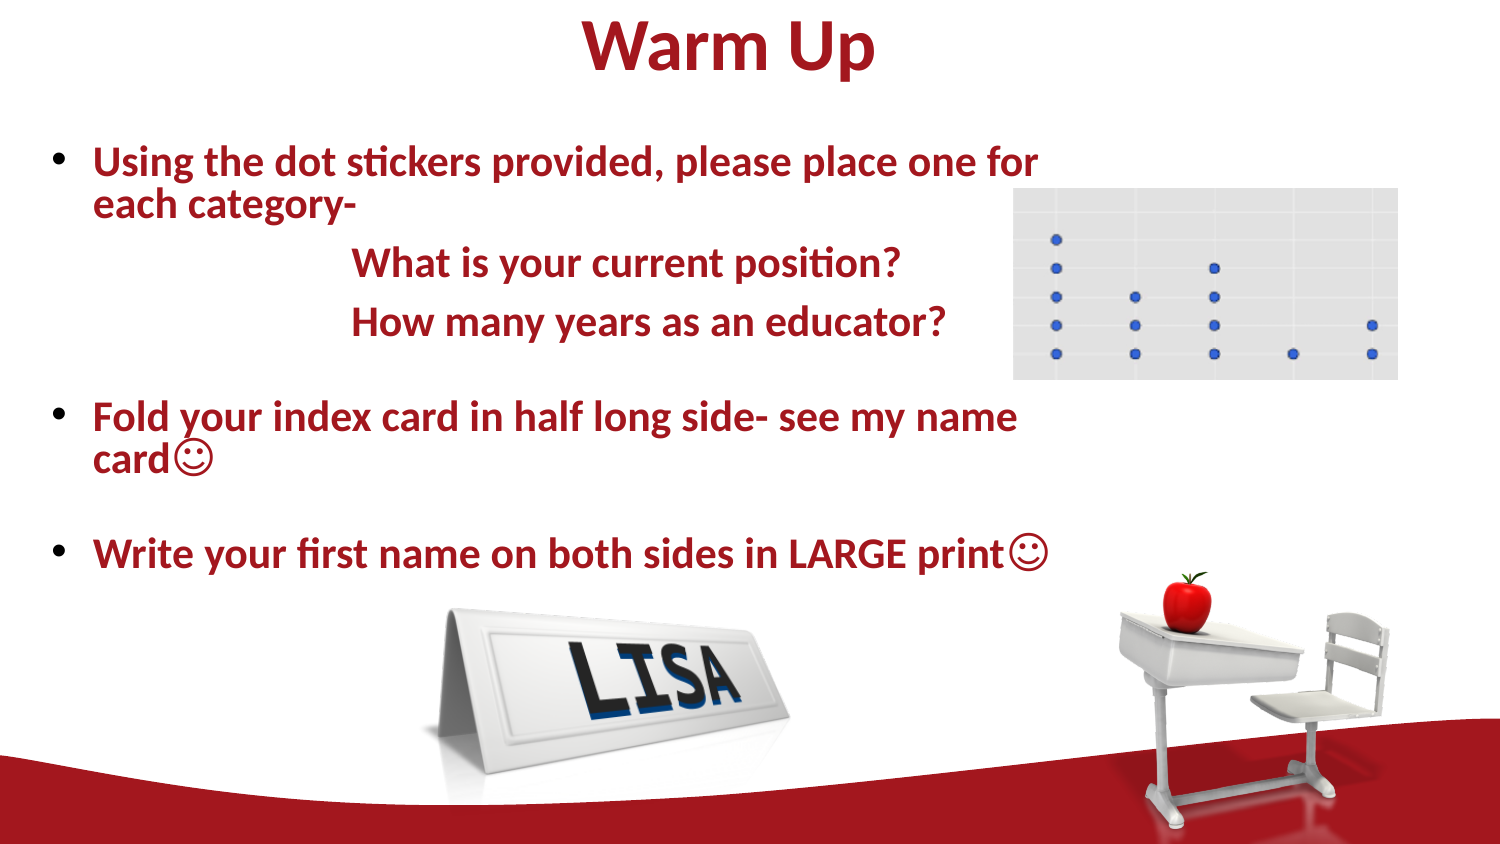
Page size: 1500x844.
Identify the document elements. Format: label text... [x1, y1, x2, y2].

list Using the dot stickers provided, please place one for each category- What is your current position? How many years as an educator? Fold your index card in half long side- see my name card☺ Write your first name on both sides in LARGE print☺ [39, 93, 1098, 760]
title Warm Up [200, 0, 1259, 94]
picture [394, 572, 808, 832]
picture [1057, 471, 1447, 844]
picture [1012, 187, 1398, 381]
